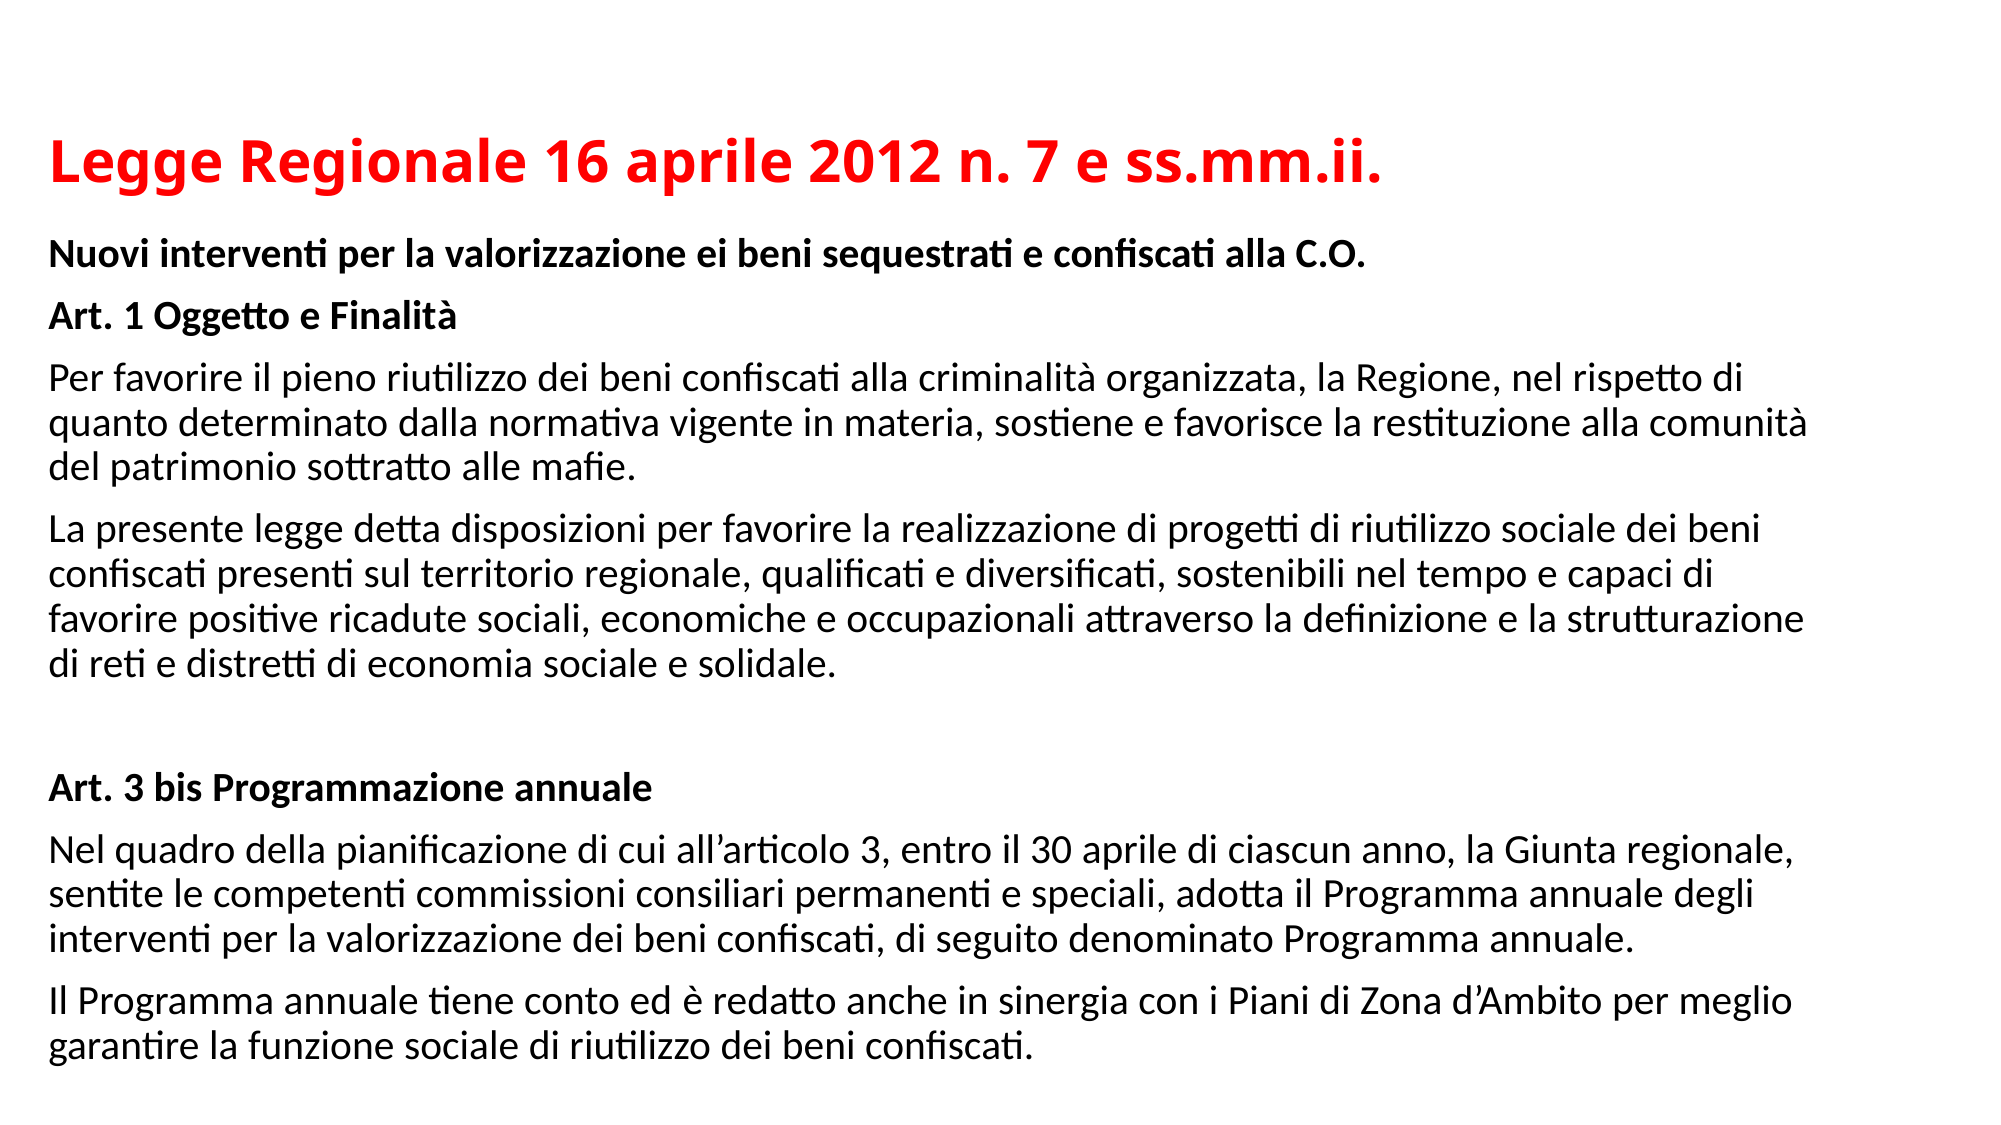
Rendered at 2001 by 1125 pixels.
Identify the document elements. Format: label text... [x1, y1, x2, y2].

list Nuovi interventi per la valorizzazione ei beni sequestrati e confiscati alla C.O. Art. 1 Oggetto e Finalità Per favorire il pieno riutilizzo dei beni confiscati alla criminalità organizzata, la Regione, nel rispetto di quanto determinato dalla normativa vigente in materia, sostiene e favorisce la restituzione alla comunità del patrimonio sottratto alle mafie. La presente legge detta disposizioni per favorire la realizzazione di progetti di riutilizzo sociale dei beni confiscati presenti sul territorio regionale, qualificati e diversificati, sostenibili nel tempo e capaci di favorire positive ricadute sociali, economiche e occupazionali attraverso la definizione e la strutturazione di reti e distretti di economia sociale e solidale. Art. 3 bis Programmazione annuale Nel quadro della pianificazione di cui all’articolo 3, entro il 30 aprile di ciascun anno, la Giunta regionale, sentite le competenti commissioni consiliari permanenti e speciali, adotta il Programma annuale degli interventi per la valorizzazione dei beni confiscati, di seguito denominato Programma annuale. Il Programma annuale tiene conto ed è redatto anche in sinergia con i Piani di Zona d’Ambito per meglio garantire la funzione sociale di riutilizzo dei beni confiscati. [33, 224, 1862, 1093]
title Legge Regionale 16 aprile 2012 n. 7 e ss.mm.ii. [33, 48, 1793, 224]
